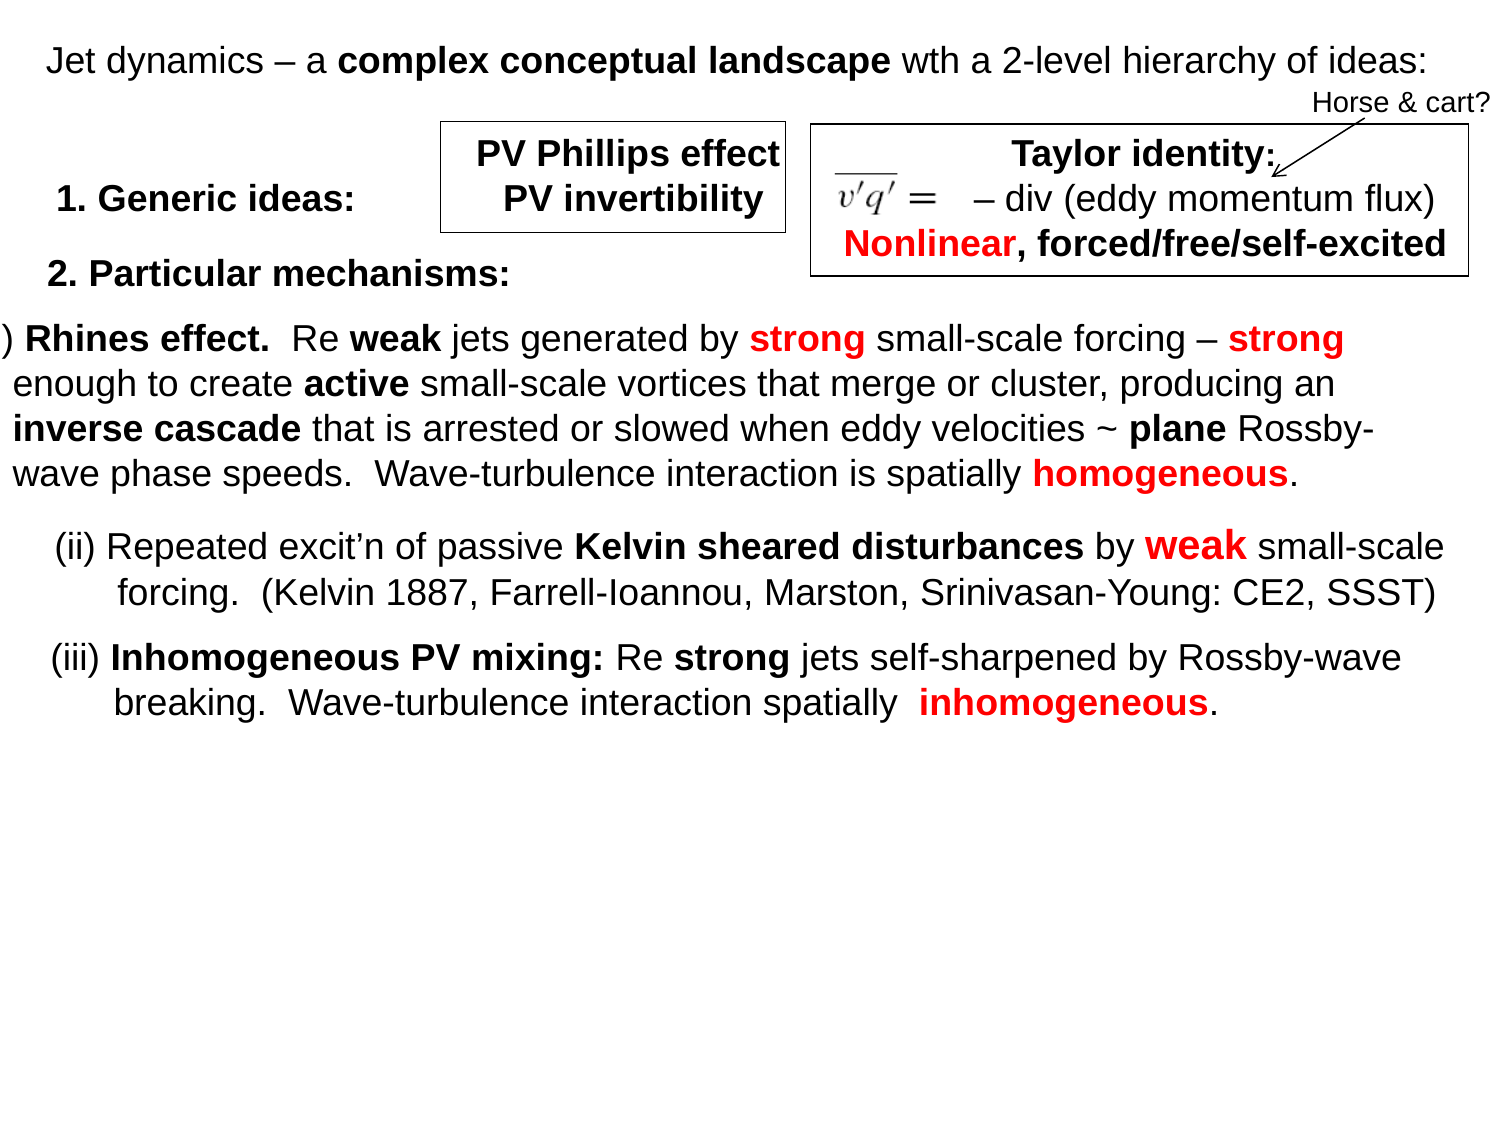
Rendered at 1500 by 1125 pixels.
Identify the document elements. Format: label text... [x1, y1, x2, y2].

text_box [1271, 117, 1365, 178]
text_box (ii) Repeated excit’n of passive Kelvin sheared disturbances by weak small-scale forcing. (Kelvin 1887, Farrell-Ioannou, Marston, Srinivasan-Young: CE2, SSST) [39, 510, 1491, 621]
text_box PV Phillips effect Taylor identity: 1. Generic ideas: PV invertibility – div (eddy momentum flux) Nonlinear, forced/free/self-excited [42, 121, 1266, 272]
text_box (i) Rhines effect. Re weak jets generated by strong small-scale forcing – strong enough to create active small-scale vortices that merge or cluster, producing an inverse cascade that is arrested or slowed when eddy velocities ~ plane Rossby- wave phase speeds. Wave-turbulence interaction is spatially homogeneous. [0, 306, 1500, 501]
text_box Jet dynamics – a complex conceptual landscape wth a 2-level hierarchy of ideas: [31, 28, 1444, 89]
text_box 2. Particular mechanisms: [32, 241, 527, 302]
text_box [810, 123, 1469, 277]
text_box Horse & cart? [1297, 76, 1500, 126]
picture [824, 167, 940, 226]
text_box [440, 121, 786, 233]
text_box (iii) Inhomogeneous PV mixing: Re strong jets self-sharpened by Rossby-wave breaking. Wave-turbulence interaction spatially inhomogeneous. [35, 625, 1427, 731]
